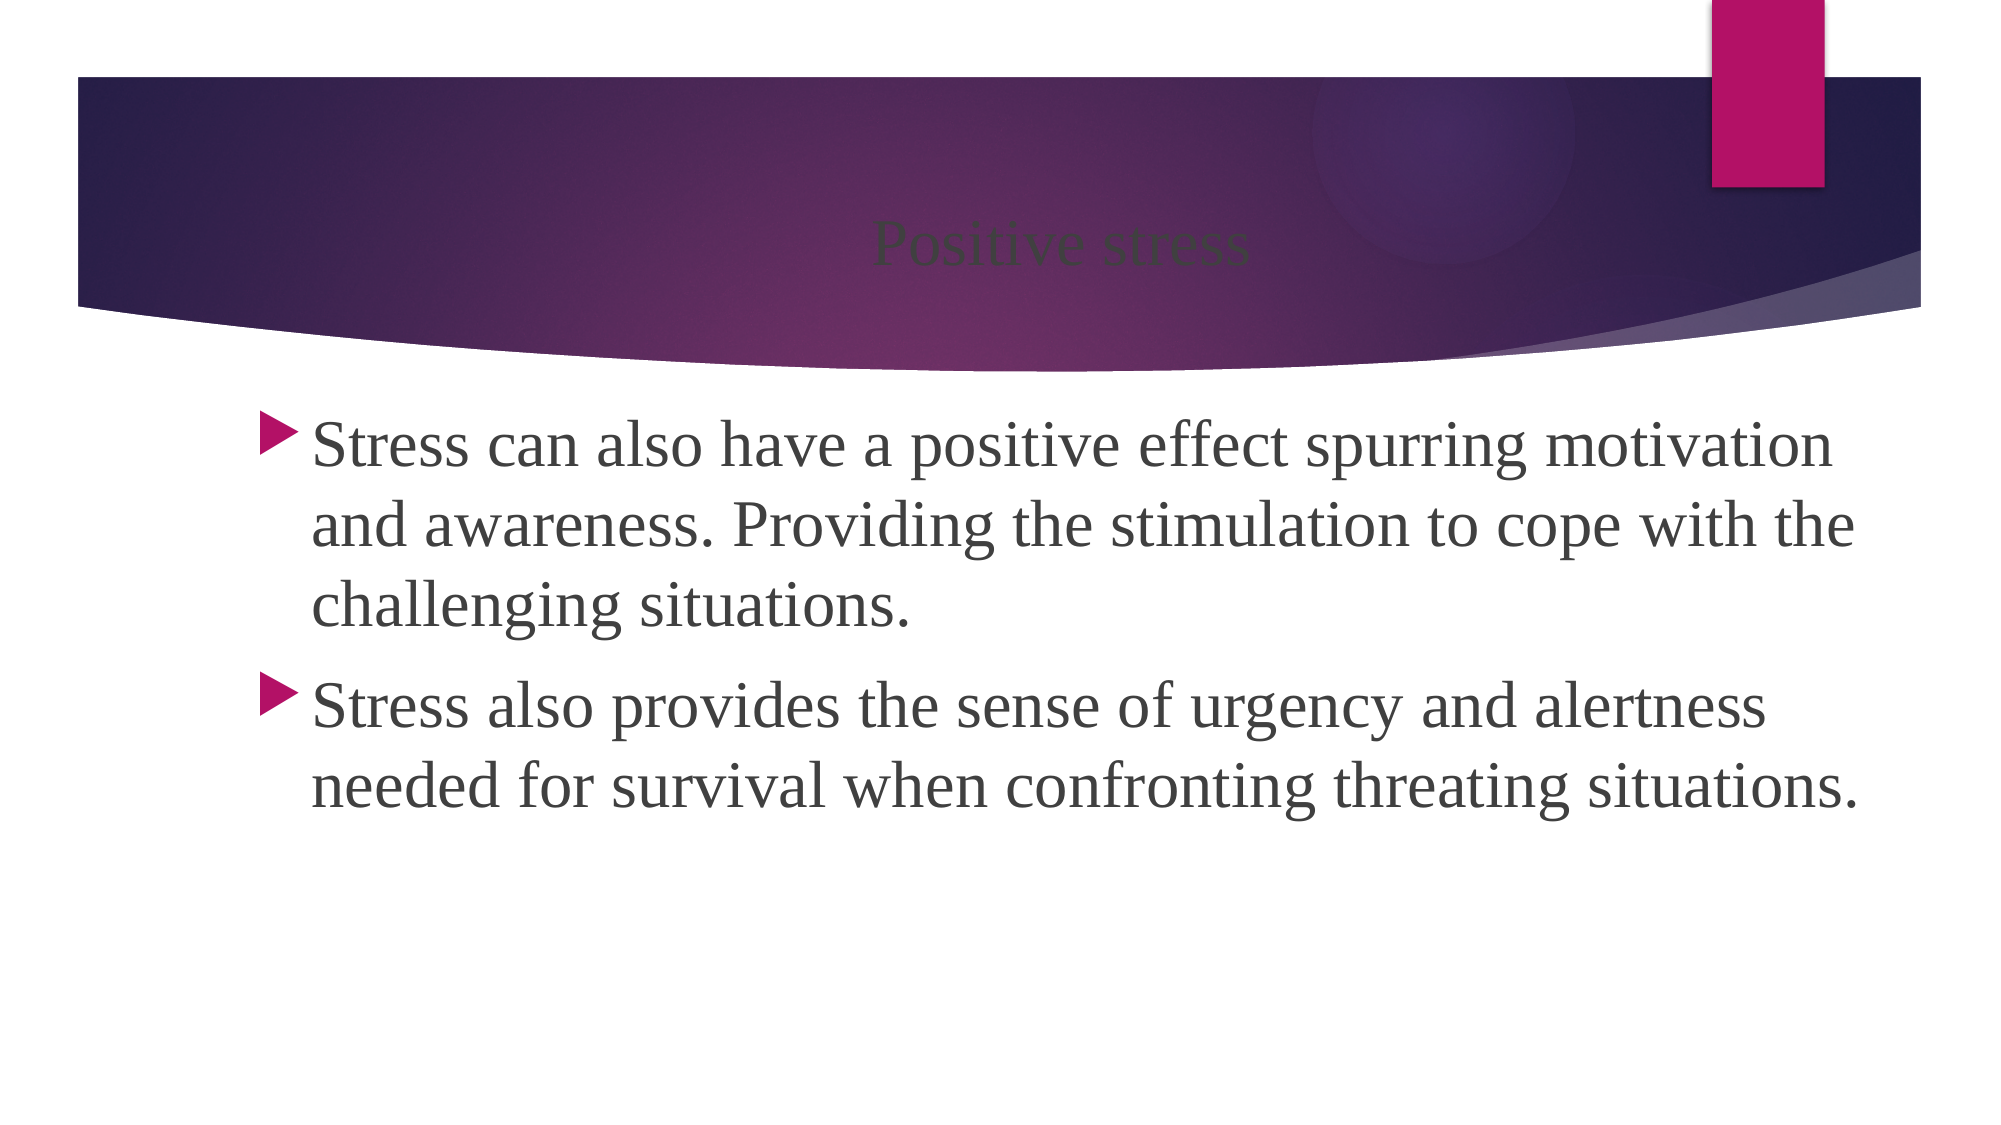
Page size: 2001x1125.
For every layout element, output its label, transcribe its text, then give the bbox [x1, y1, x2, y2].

list Positive stress Stress can also have a positive effect spurring motivation and awareness. Providing the stimulation to cope with the challenging situations. Stress also provides the sense of urgency and alertness needed for survival when confronting threating situations. [239, 191, 1884, 704]
